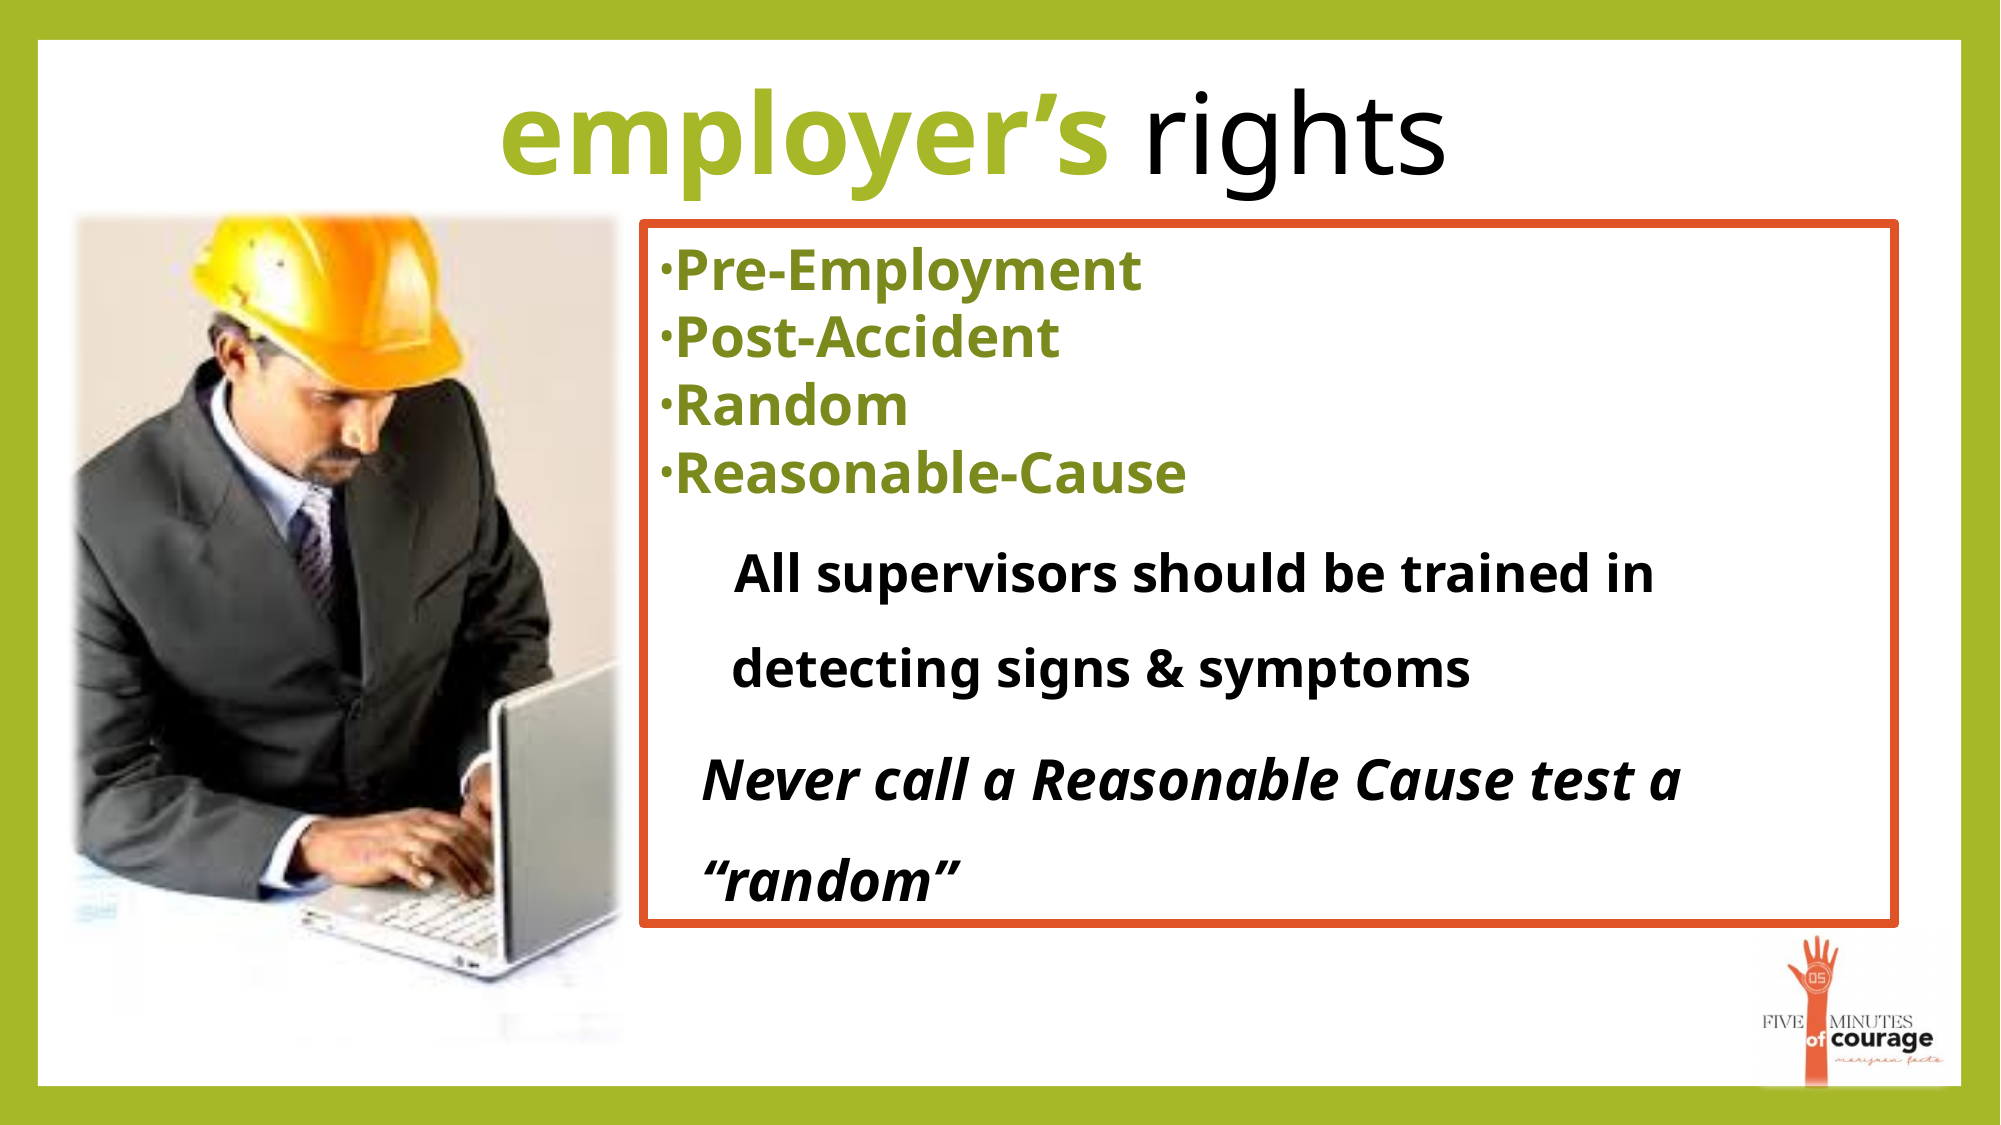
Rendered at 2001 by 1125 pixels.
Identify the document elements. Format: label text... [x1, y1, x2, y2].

list Pre-Employment Post-Accident Random Reasonable-Cause All supervisors should be trained in detecting signs & symptoms Never call a Reasonable Cause test a “random” [642, 222, 1896, 925]
picture [1751, 922, 1955, 1094]
picture [67, 207, 625, 1046]
text_box employer’s rights [394, 54, 1555, 222]
